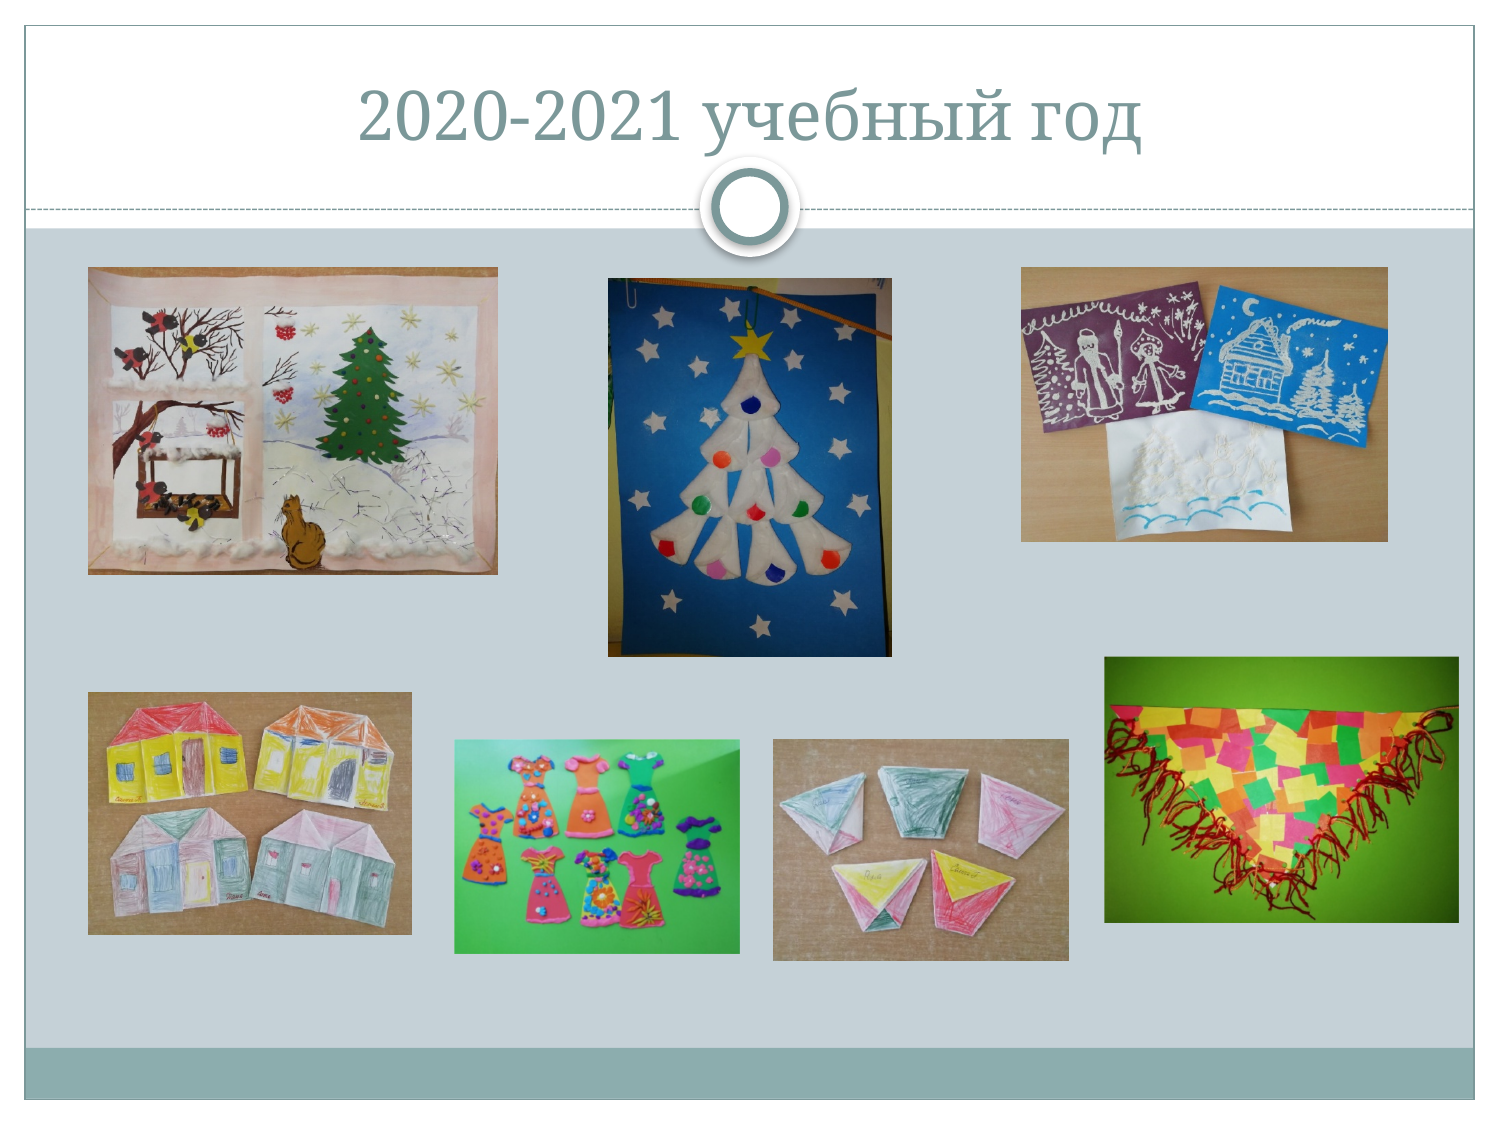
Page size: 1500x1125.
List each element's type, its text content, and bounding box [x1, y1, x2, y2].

picture [608, 278, 892, 658]
picture [455, 703, 739, 990]
picture [1105, 612, 1459, 968]
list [88, 266, 499, 575]
picture [773, 739, 1069, 962]
picture [88, 692, 412, 935]
picture [1021, 266, 1389, 543]
title 2020-2021 учебный год [49, 37, 1450, 162]
